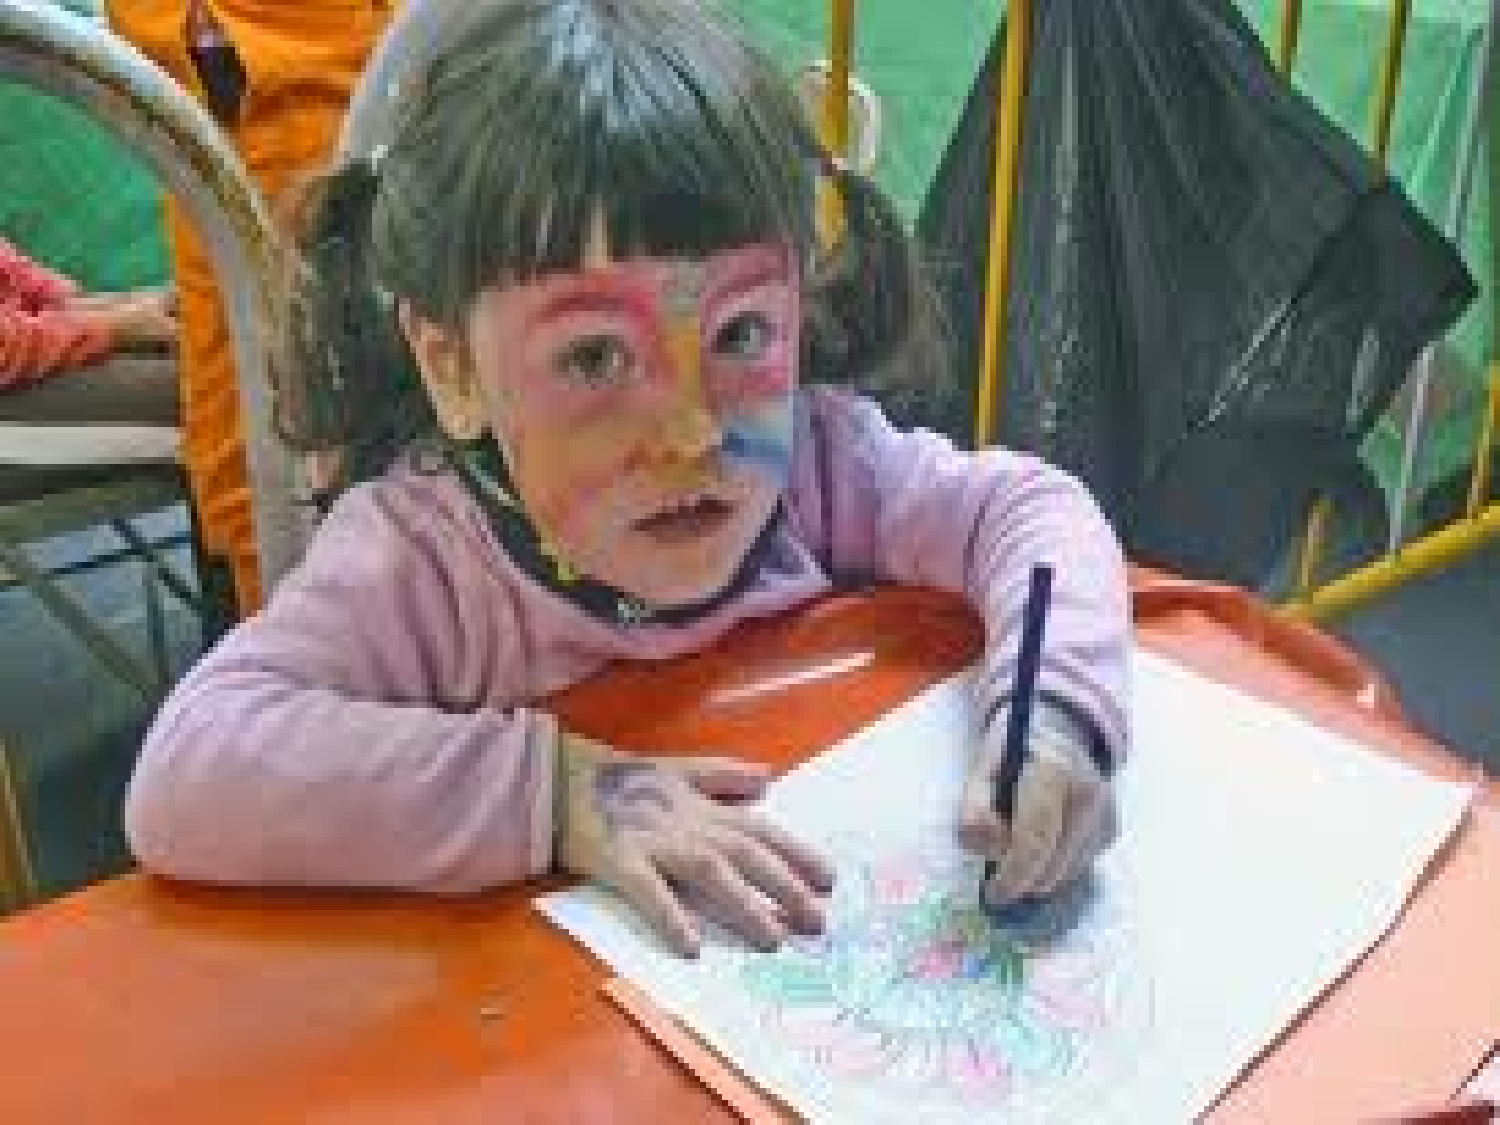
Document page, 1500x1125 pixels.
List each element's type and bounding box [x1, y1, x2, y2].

list [0, 0, 1500, 1125]
